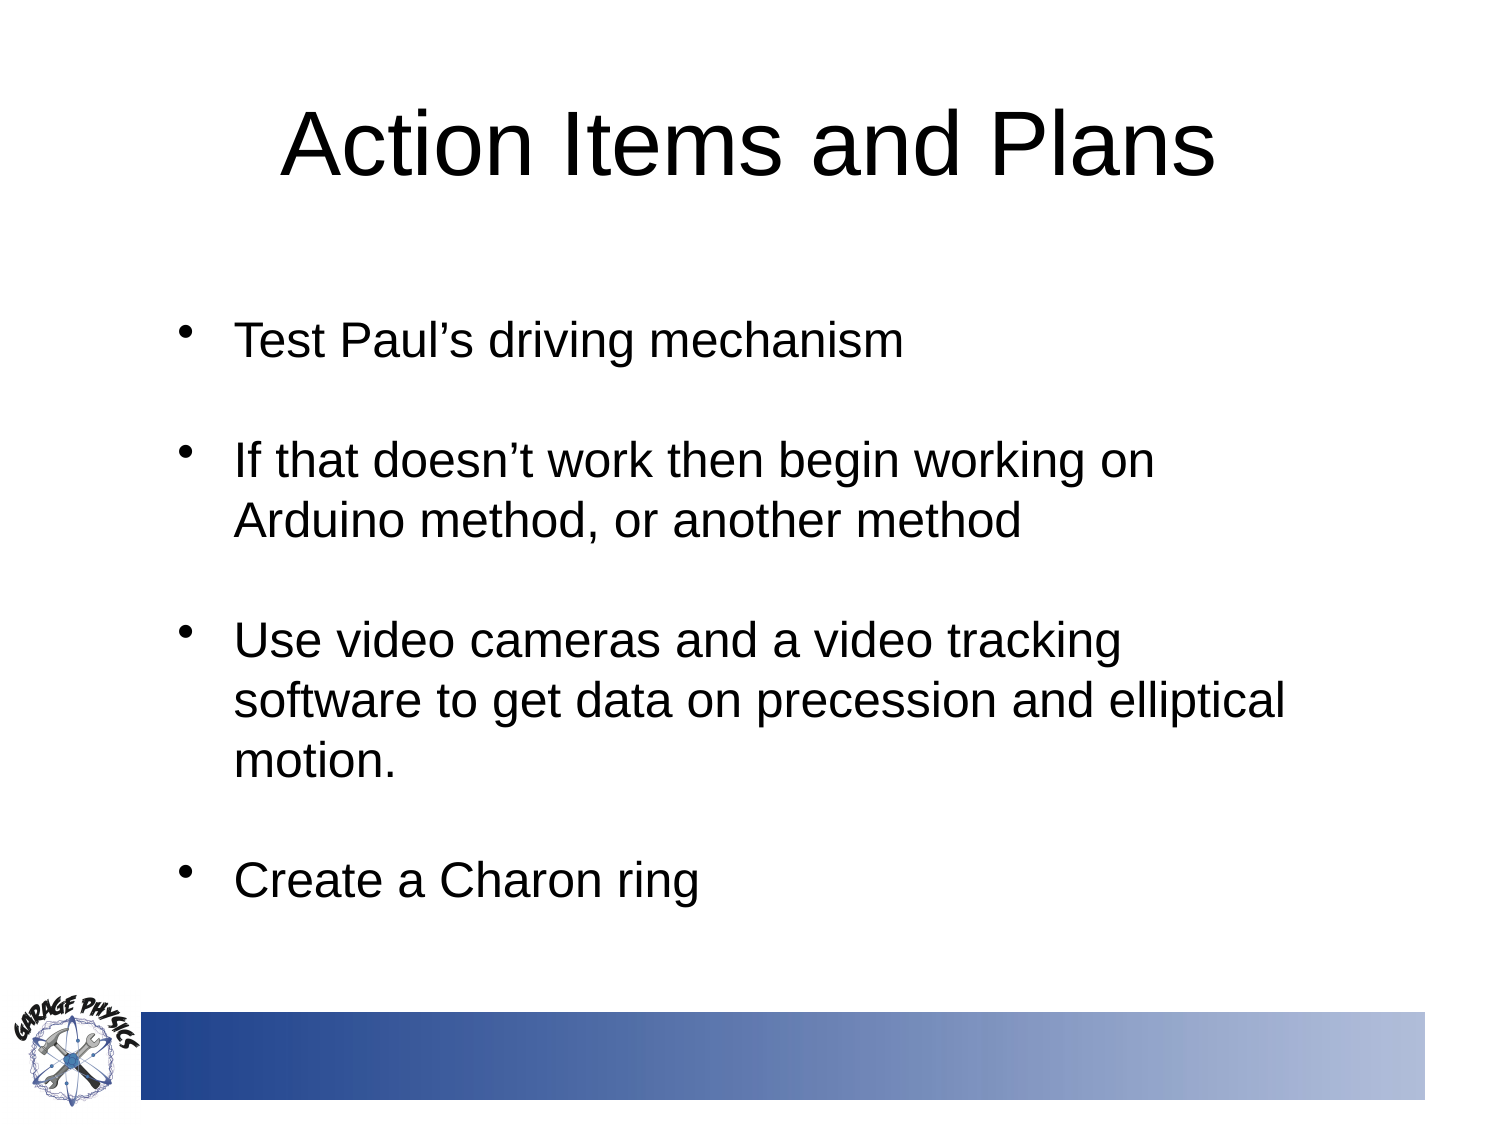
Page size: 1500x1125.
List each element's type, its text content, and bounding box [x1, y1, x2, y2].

text_box Test Paul’s driving mechanism If that doesn’t work then begin working on Arduino method, or another method Use video cameras and a video tracking software to get data on precession and elliptical motion. Create a Charon ring [162, 299, 1313, 975]
picture [2, 990, 141, 1125]
title Action Items and Plans [75, 45, 1425, 233]
